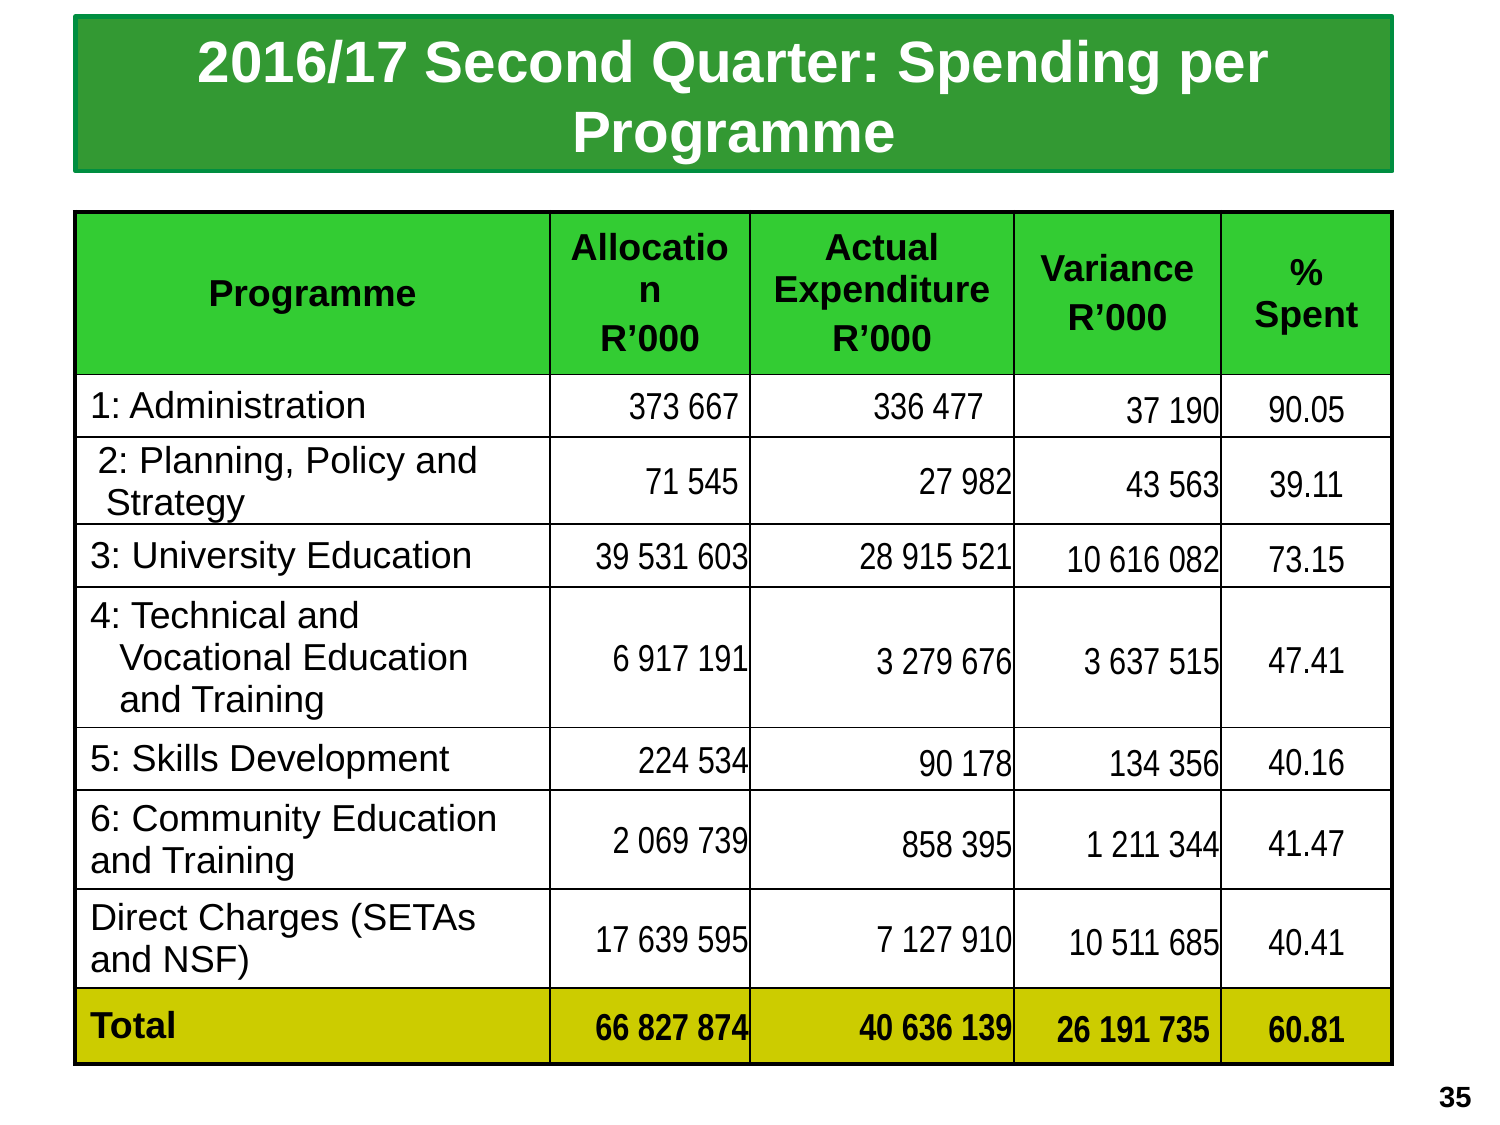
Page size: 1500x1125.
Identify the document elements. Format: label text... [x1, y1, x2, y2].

table_cell 7 127 910 [751, 890, 1013, 987]
table_cell 40.16 [1222, 728, 1390, 789]
table_header Programme [77, 214, 549, 374]
table_cell 66 827 874 [551, 989, 749, 1062]
table_cell 4: Technical and Vocational Education and Training [77, 588, 549, 727]
slide_number 35 [1136, 1070, 1487, 1125]
table_cell 2 069 739 [551, 791, 749, 888]
table_cell 90 178 [751, 728, 1013, 789]
table_cell 2: Planning, Policy and Strategy [77, 438, 549, 523]
table_header Variance R’000 [1015, 214, 1220, 374]
table_cell 10 616 082 [1015, 525, 1220, 586]
table_cell 3 637 515 [1015, 588, 1220, 727]
table_cell 43 563 [1015, 438, 1220, 523]
table_cell 858 395 [751, 791, 1013, 888]
table_cell 3: University Education [77, 525, 549, 586]
table_cell 134 356 [1015, 728, 1220, 789]
table_cell 39 531 603 [551, 525, 749, 586]
table_cell 73.15 [1222, 525, 1390, 586]
table_cell Direct Charges (SETAs and NSF) [77, 890, 549, 987]
table_cell 336 477 [751, 375, 1013, 436]
table_cell 6 917 191 [551, 588, 749, 727]
table_cell 47.41 [1222, 588, 1390, 727]
table_cell 10 511 685 [1015, 890, 1220, 987]
table_cell 39.11 [1222, 438, 1390, 523]
table_cell 1: Administration [77, 375, 549, 436]
table_cell 60.81 [1222, 989, 1390, 1062]
table_cell 28 915 521 [751, 525, 1013, 586]
table_cell 3 279 676 [751, 588, 1013, 727]
table_header Allocation R’000 [551, 214, 749, 374]
table_cell 71 545 [551, 438, 749, 523]
table_cell 40 636 139 [751, 989, 1013, 1062]
table_cell 6: Community Education and Training [77, 791, 549, 888]
table_cell 17 639 595 [551, 890, 749, 987]
table_cell 90.05 [1222, 375, 1390, 436]
table_cell 41.47 [1222, 791, 1390, 888]
table_cell 373 667 [551, 375, 749, 436]
table_cell 37 190 [1015, 375, 1220, 436]
table_cell 26 191 735 [1015, 989, 1220, 1062]
table_cell 40.41 [1222, 890, 1390, 987]
table_header Actual Expenditure R’000 [751, 214, 1013, 374]
table_cell Total [77, 989, 549, 1062]
table_cell 5: Skills Development [77, 728, 549, 789]
table_header % Spent [1222, 214, 1390, 374]
text_box 2016/17 Second Quarter: Spending per Programme [73, 14, 1394, 173]
table_cell 224 534 [551, 728, 749, 789]
table_cell 1 211 344 [1015, 791, 1220, 888]
table_cell 27 982 [751, 438, 1013, 523]
